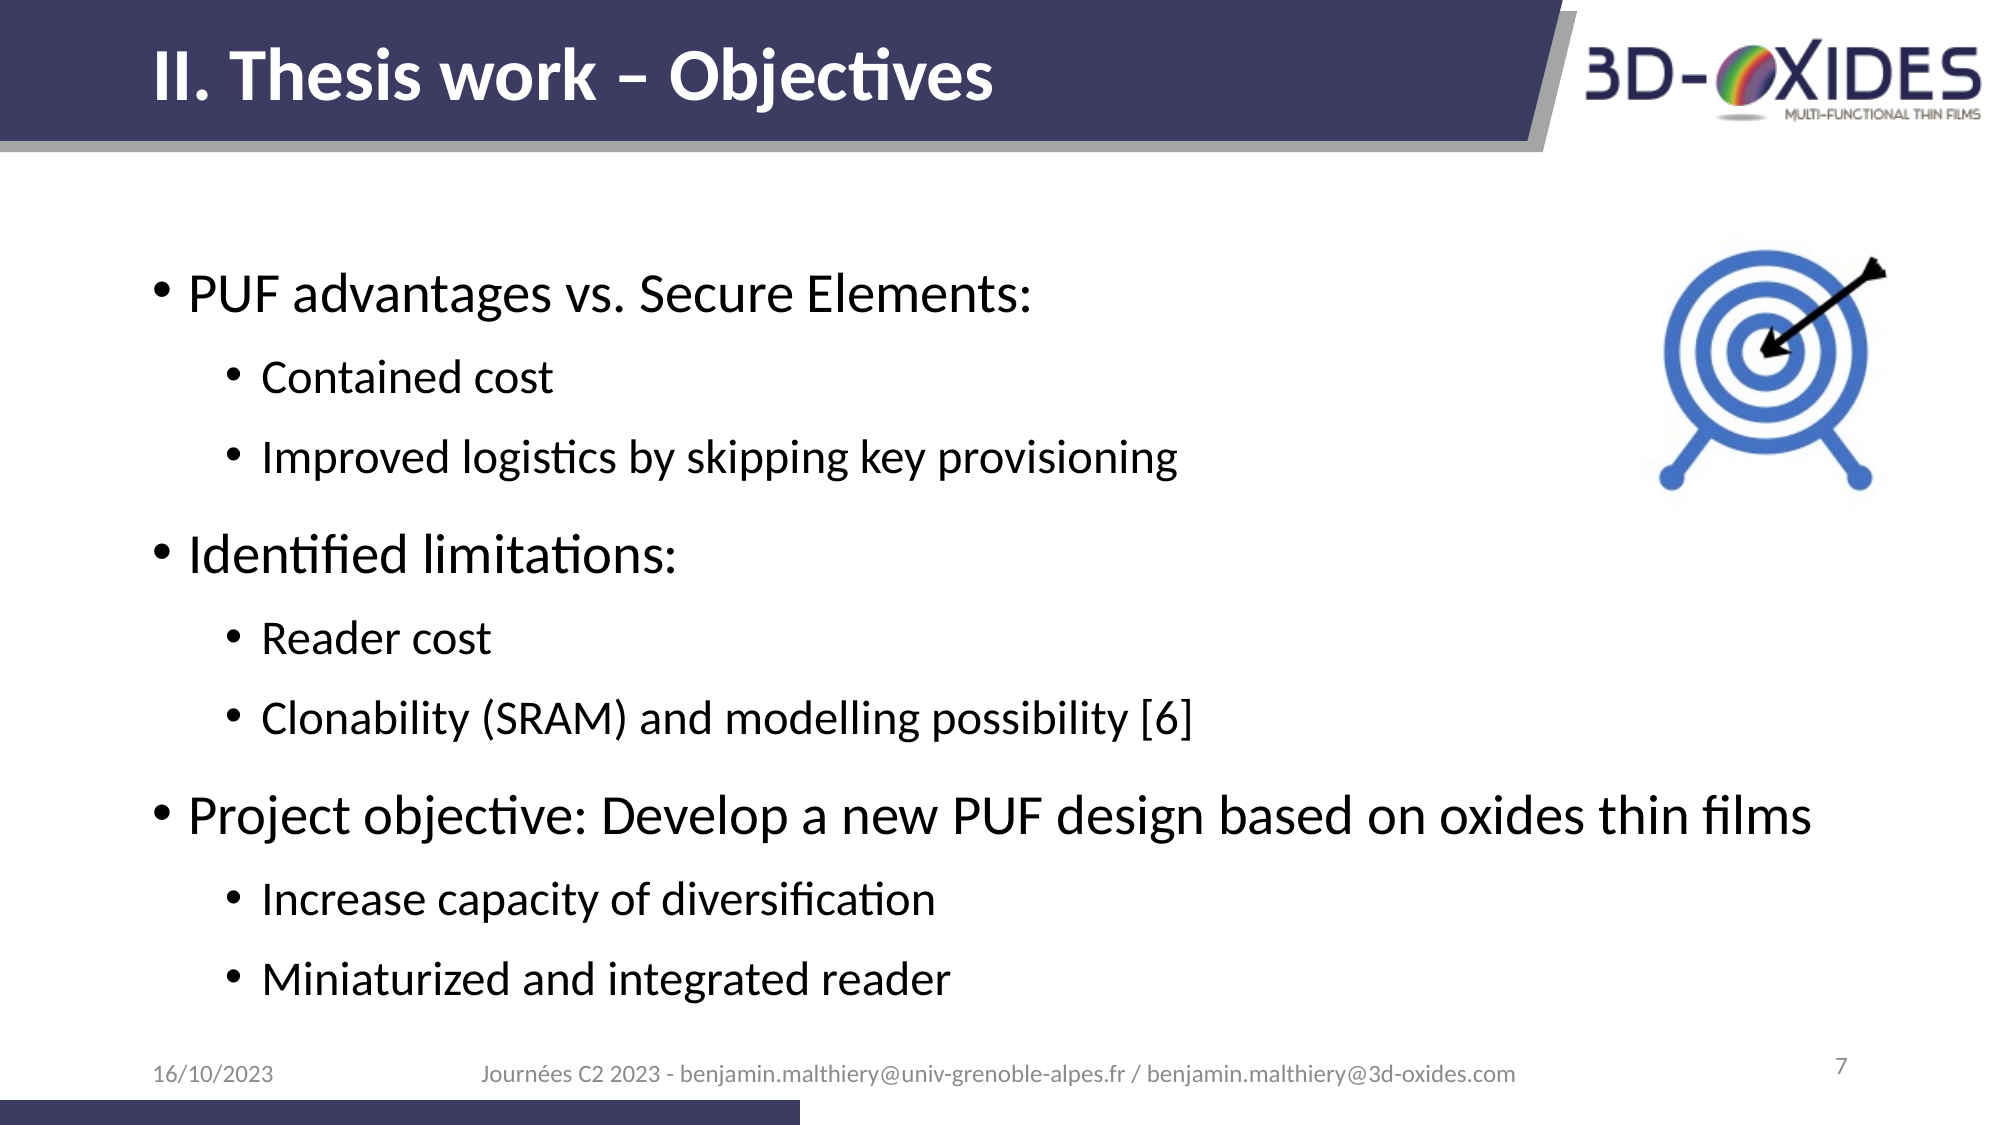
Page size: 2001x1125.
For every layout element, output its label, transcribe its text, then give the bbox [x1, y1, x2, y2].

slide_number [137, 1042, 368, 1099]
picture [1581, 34, 1988, 130]
text_box [0, 1099, 801, 1125]
slide_number 7 [1632, 1042, 1863, 1103]
footer Journées C2 2023 - benjamin.malthiery@univ-grenoble-alpes.fr / benjamin.malthiery@3d-oxides.com [458, 1042, 1542, 1103]
picture [1637, 234, 1915, 515]
list PUF advantages vs. Secure Elements: Contained cost Improved logistics by skipping key provisioning Identified limitations: Reader cost Clonability (SRAM) and modelling possibility [6] Project objective: Develop a new PUF design based on oxides thin films Increase capacity of diversification Miniaturized and integrated reader [137, 234, 1897, 1014]
title II. Thesis work – Objectives [137, 23, 1226, 129]
